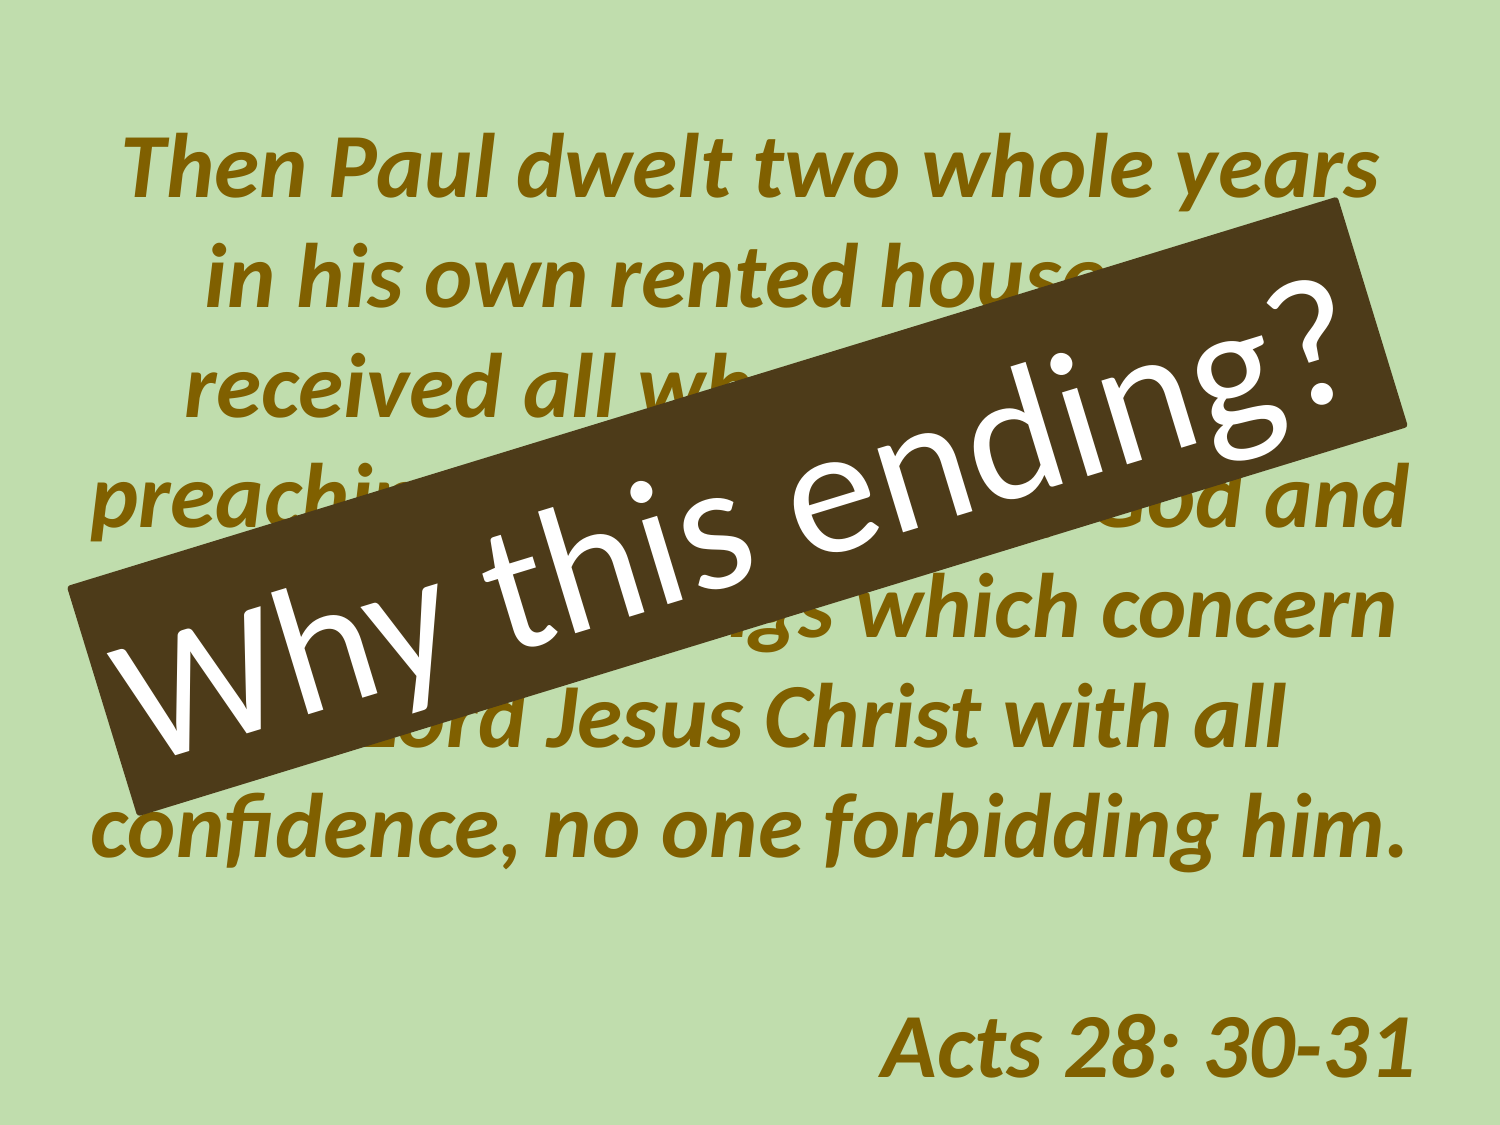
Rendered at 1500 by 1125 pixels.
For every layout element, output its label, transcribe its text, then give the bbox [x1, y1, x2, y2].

text_box Then Paul dwelt two whole years in his own rented house, and received all who came to him, preaching the kingdom of God and teaching the things which concern the Lord Jesus Christ with all confidence, no one forbidding him. Acts 28: 30-31 [70, 98, 1432, 1103]
text_box Why this ending? [70, 200, 1405, 813]
